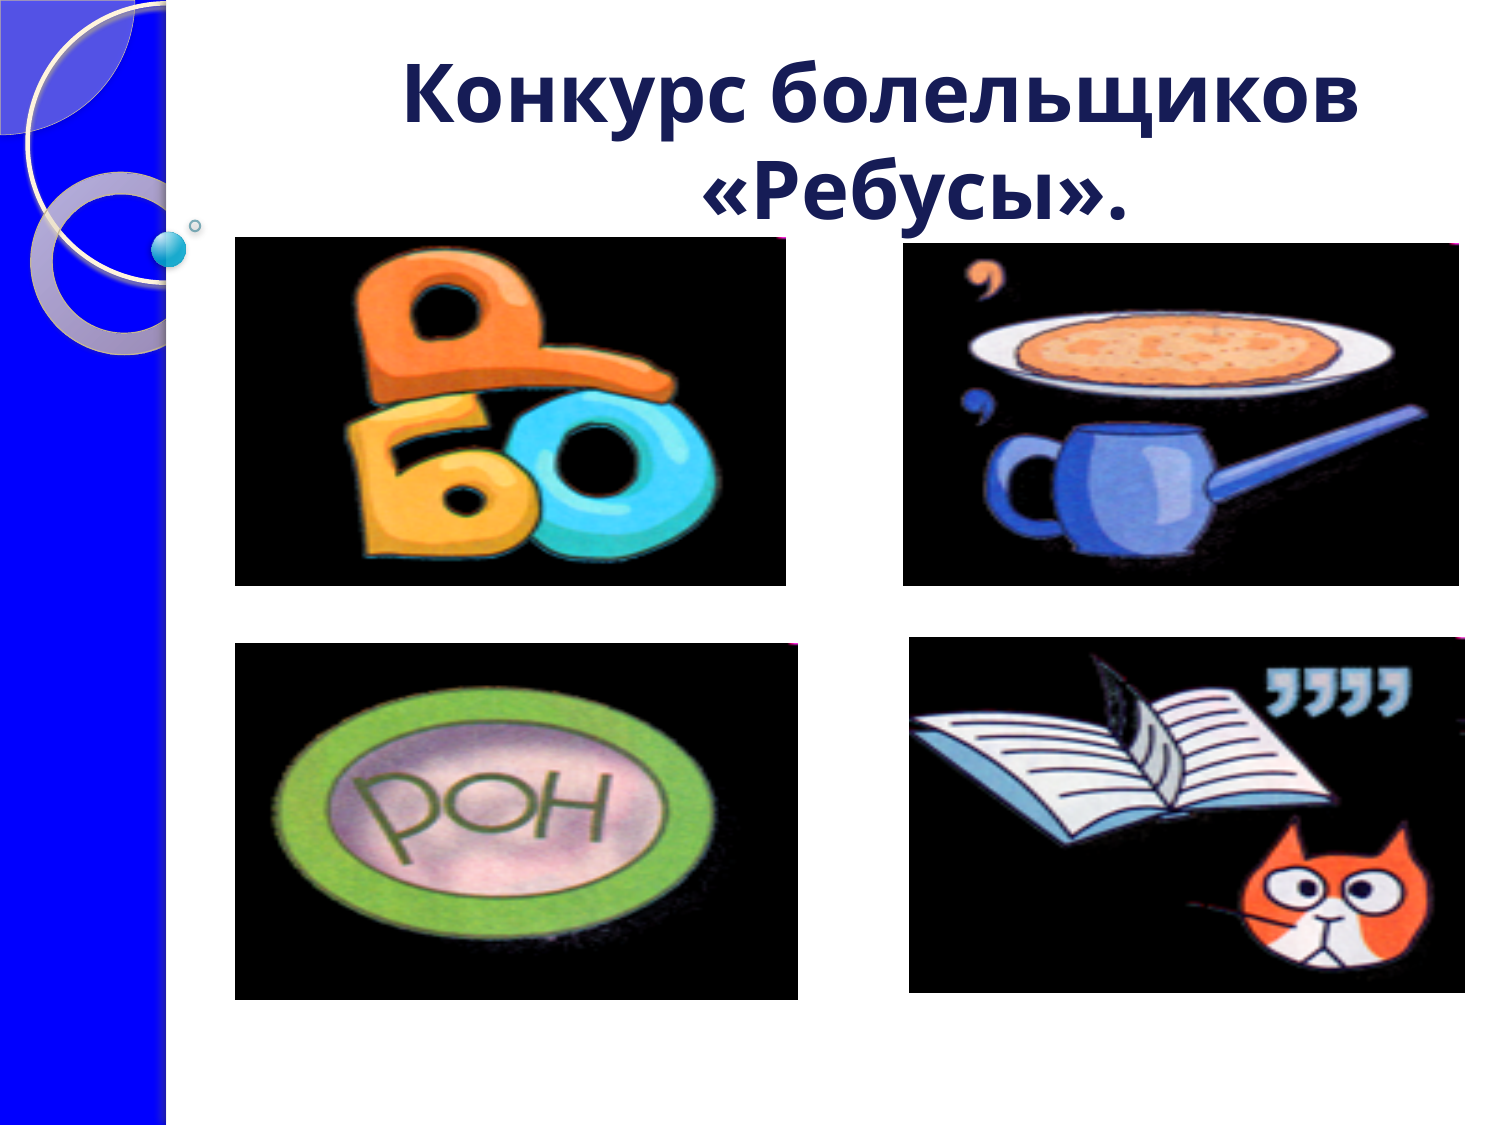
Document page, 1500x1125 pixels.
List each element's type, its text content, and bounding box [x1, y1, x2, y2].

title Конкурс болельщиков «Ребусы». [235, 44, 1466, 233]
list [235, 643, 798, 1000]
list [235, 237, 786, 586]
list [903, 243, 1460, 587]
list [909, 637, 1466, 993]
